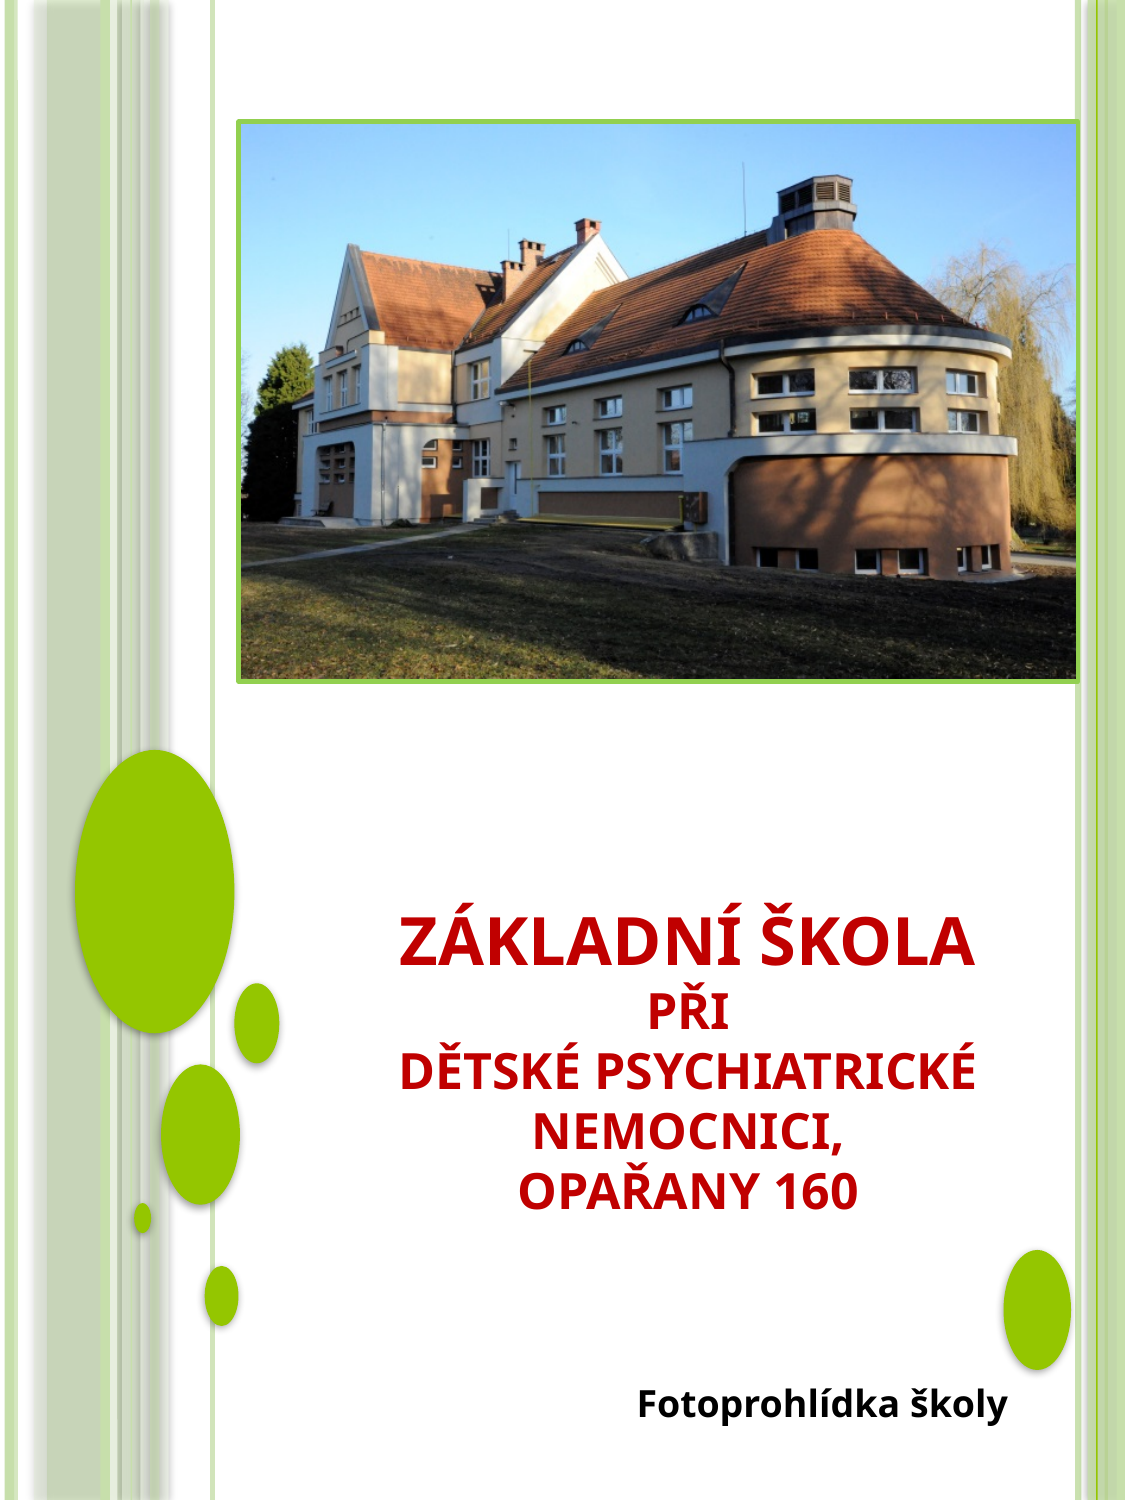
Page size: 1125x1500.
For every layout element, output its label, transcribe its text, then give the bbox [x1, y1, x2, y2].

text_box Fotoprohlídka školy [586, 1372, 1024, 1433]
picture [240, 123, 1076, 680]
subtitle ZÁKLADNÍ ŠKOLA PŘI DĚTSKÉ PSYCHIATRICKÉ NEMOCNICI, OPAŘANY 160 [302, 891, 1074, 1247]
